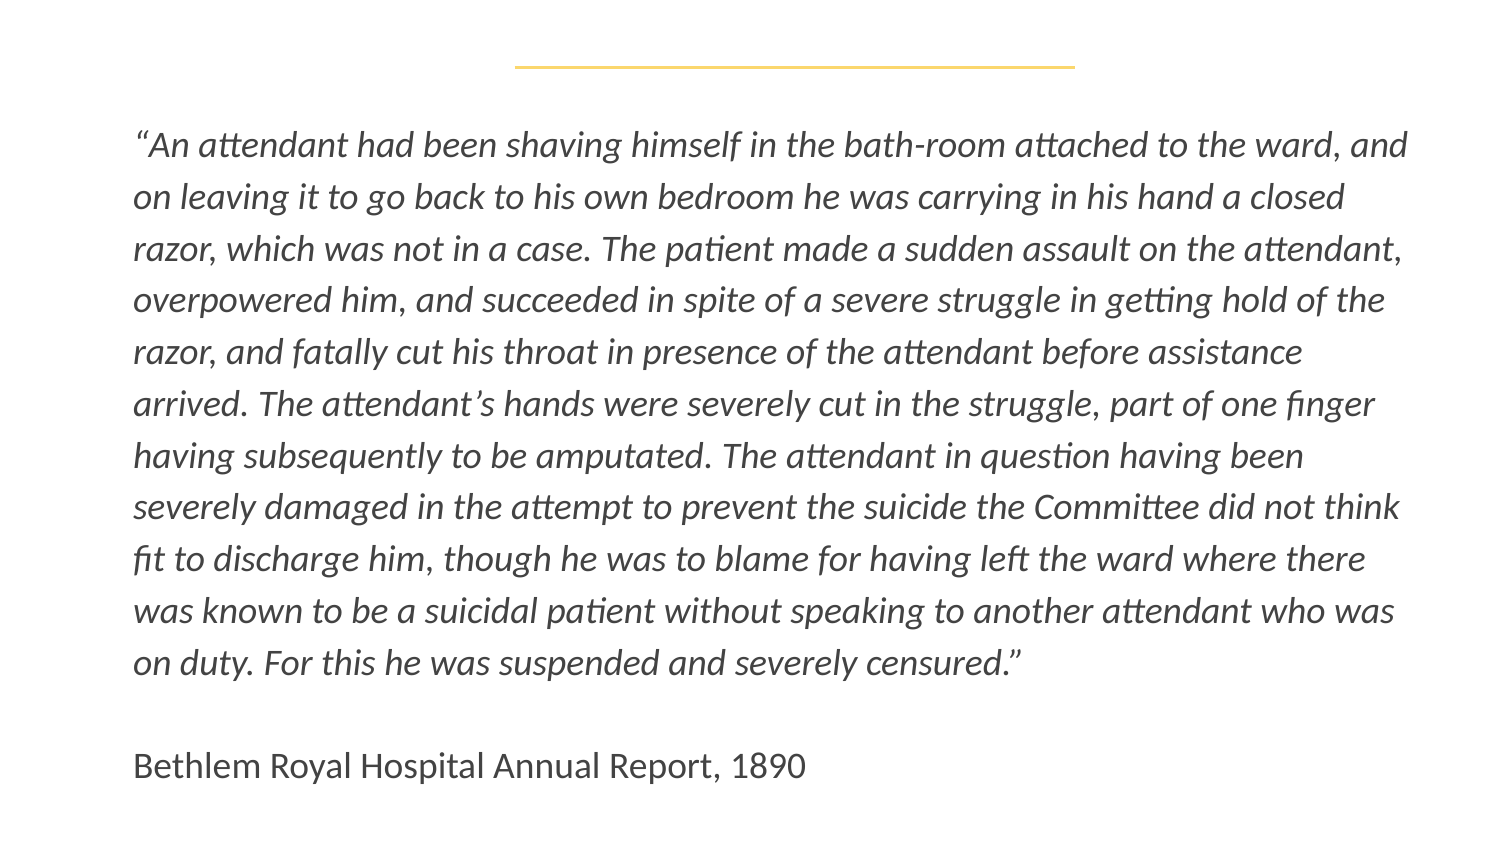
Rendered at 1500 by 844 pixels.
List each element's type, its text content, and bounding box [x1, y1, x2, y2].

list “An attendant had been shaving himself in the bath-room attached to the ward, and on leaving it to go back to his own bedroom he was carrying in his hand a closed razor, which was not in a case. The patient made a sudden assault on the attendant, overpowered him, and succeeded in spite of a severe struggle in getting hold of the razor, and fatally cut his throat in presence of the attendant before assistance arrived. The attendant’s hands were severely cut in the struggle, part of one finger having subsequently to be amputated. The attendant in question having been severely damaged in the attempt to prevent the suicide the Committee did not think fit to discharge him, though he was to blame for having left the ward where there was known to be a suicidal patient without speaking to another attendant who was on duty. For this he was suspended and severely censured.” Bethlem Royal Hospital Annual Report, 1890 [118, 98, 1428, 367]
